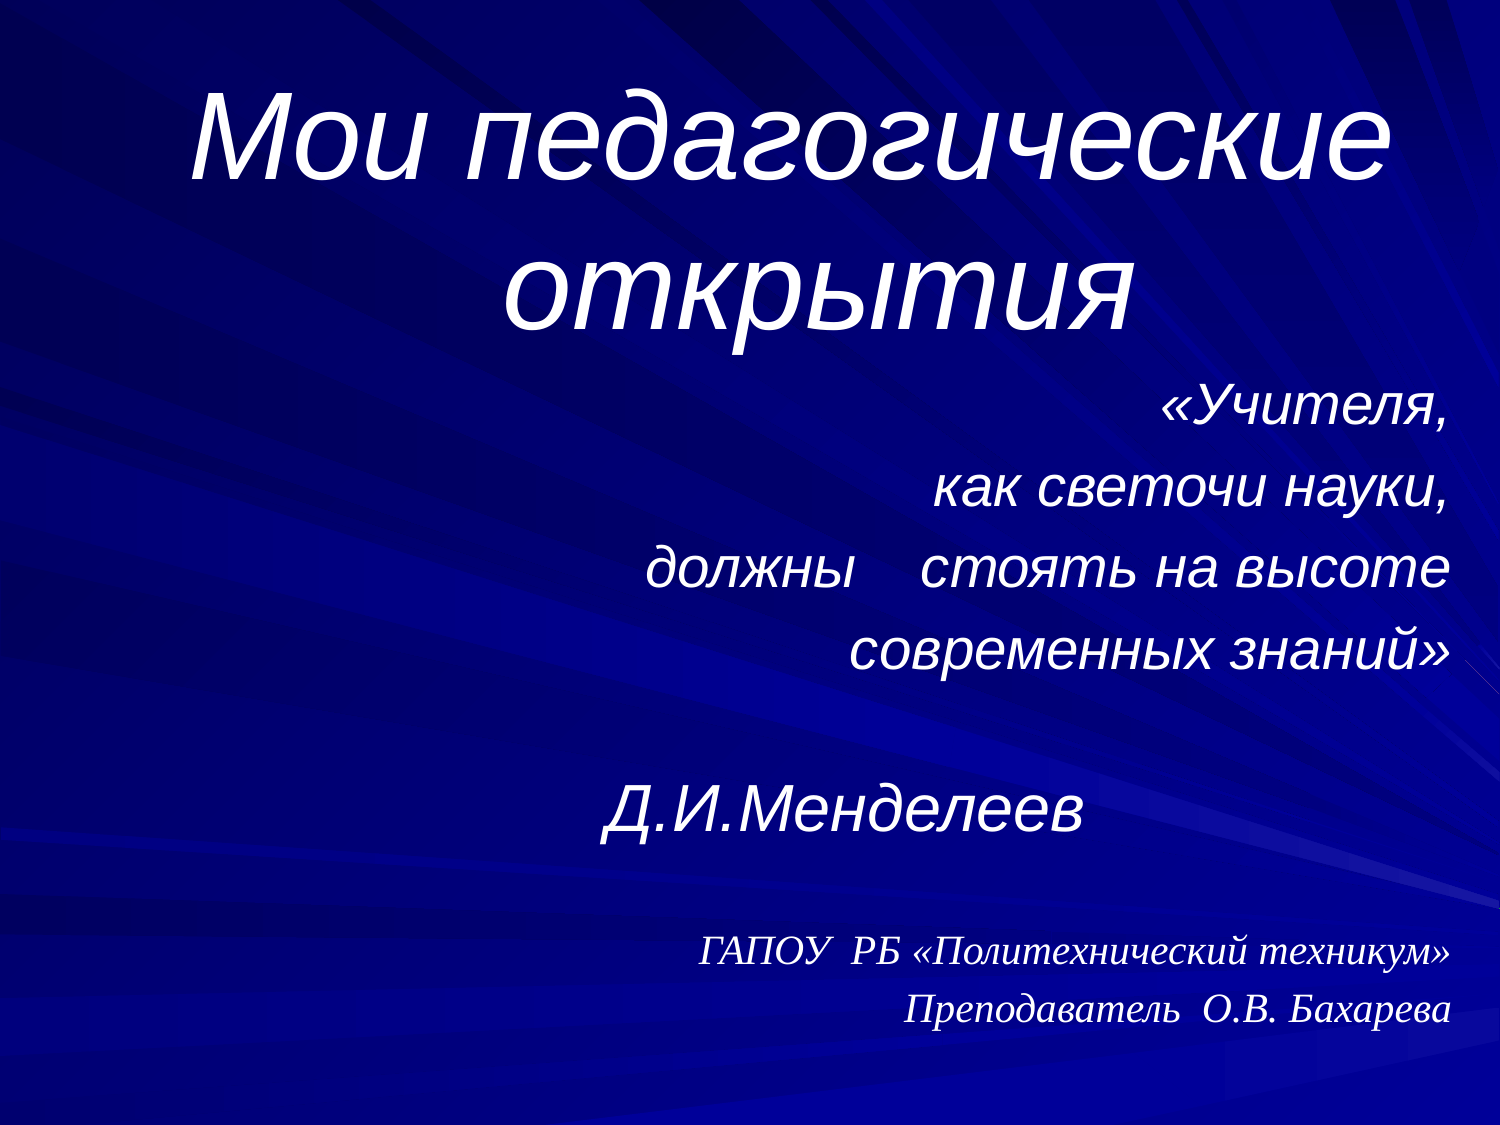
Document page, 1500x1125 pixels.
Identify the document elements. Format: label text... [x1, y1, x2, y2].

list Мои педагогические открытия «Учителя, как светочи науки, должны стоять на высоте современных знаний» Д.И.Менделеев ГАПОУ РБ «Политехнический техникум» Преподаватель О.В. Бахарева [116, 46, 1468, 1008]
